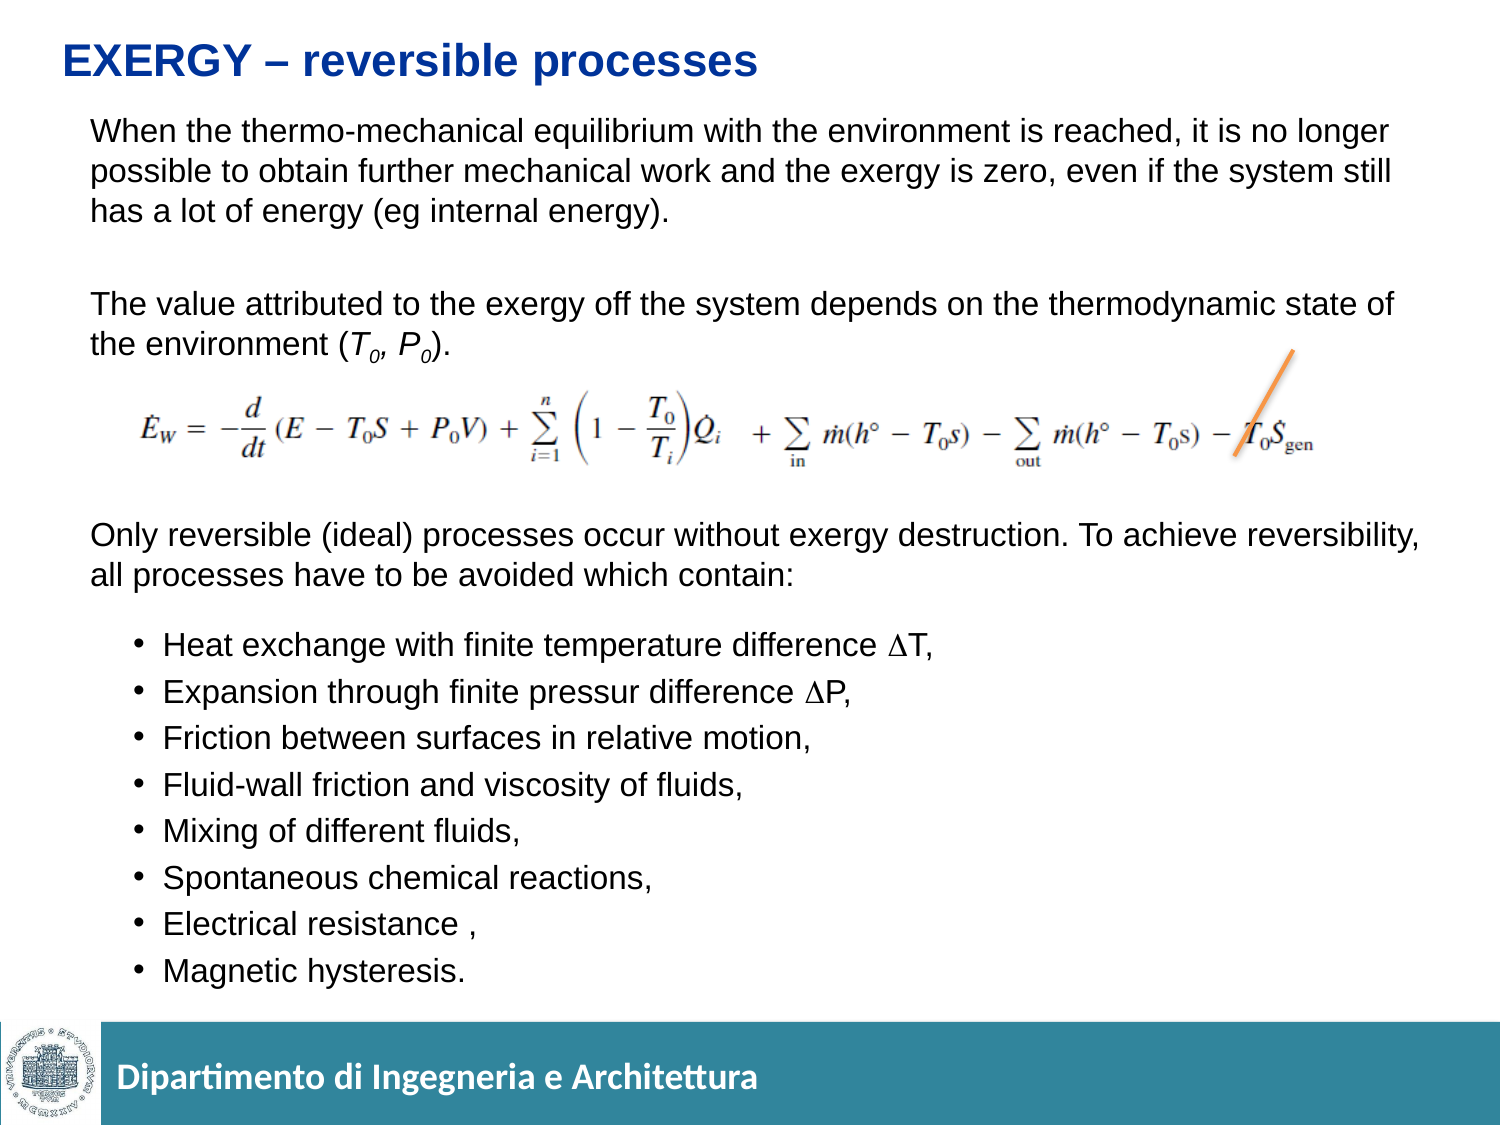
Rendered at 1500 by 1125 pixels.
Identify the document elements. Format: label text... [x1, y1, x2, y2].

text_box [1233, 349, 1294, 457]
picture [1, 1020, 101, 1125]
list When the thermo-mechanical equilibrium with the environment is reached, it is no longer possible to obtain further mechanical work and the exergy is zero, even if the system still has a lot of energy (eg internal energy). The value attributed to the exergy off the system depends on the thermodynamic state of the environment (T0, P0). Only reversible (ideal) processes occur without exergy destruction. To achieve reversibility, all processes have to be avoided which contain: Heat exchange with finite temperature difference DT, Expansion through finite pressur difference DP, Friction between surfaces in relative motion, Fluid-wall friction and viscosity of fluids, Mixing of different fluids, Spontaneous chemical reactions, Electrical resistance , Magnetic hysteresis. [75, 102, 1441, 1035]
title EXERGY – reversible processes [47, 22, 1455, 102]
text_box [129, 386, 1353, 480]
